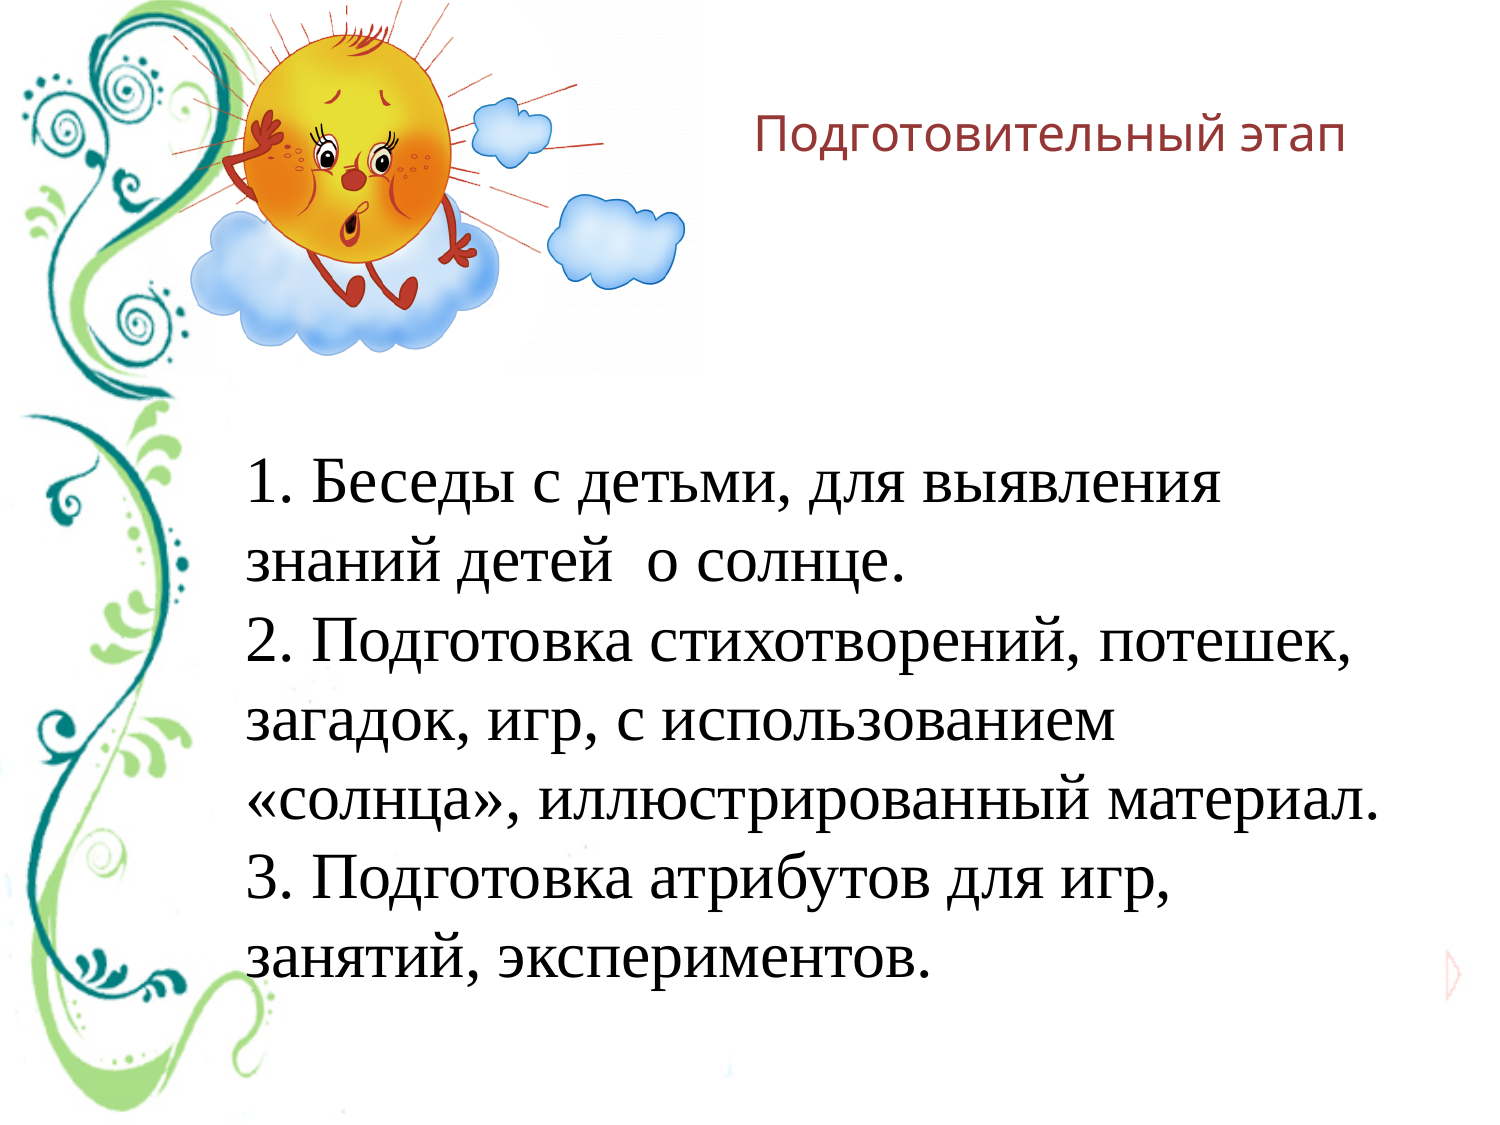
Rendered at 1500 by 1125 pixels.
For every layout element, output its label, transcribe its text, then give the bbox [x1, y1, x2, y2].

picture [0, 0, 1500, 1125]
title Подготовительный этап [738, 30, 1447, 232]
list 1. Беседы с детьми, для выявления знаний детей о солнце. 2. Подготовка стихотворений, потешек, загадок, игр, с использованием «солнца», иллюстрированный материал. 3. Подготовка атрибутов для игр, занятий, экспериментов. [230, 349, 1425, 1005]
